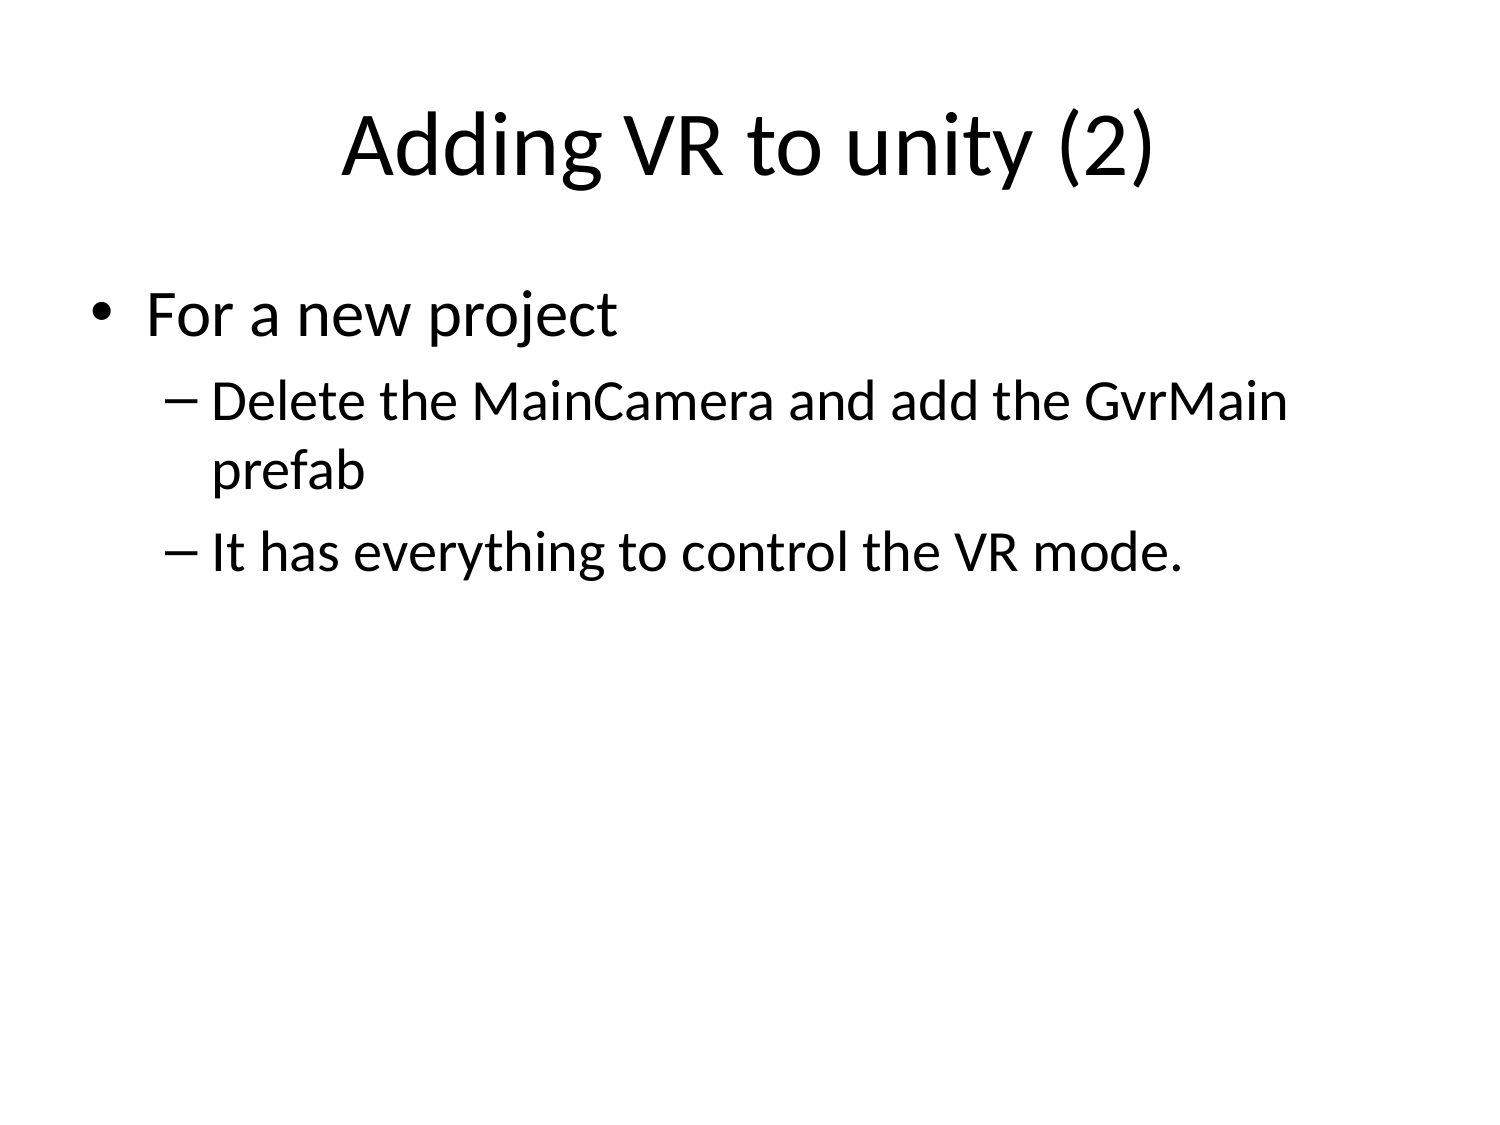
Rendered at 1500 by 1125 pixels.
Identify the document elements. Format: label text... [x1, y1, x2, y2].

title Adding VR to unity (2) [75, 45, 1425, 233]
list For a new project Delete the MainCamera and add the GvrMain prefab It has everything to control the VR mode. [75, 262, 1425, 1005]
